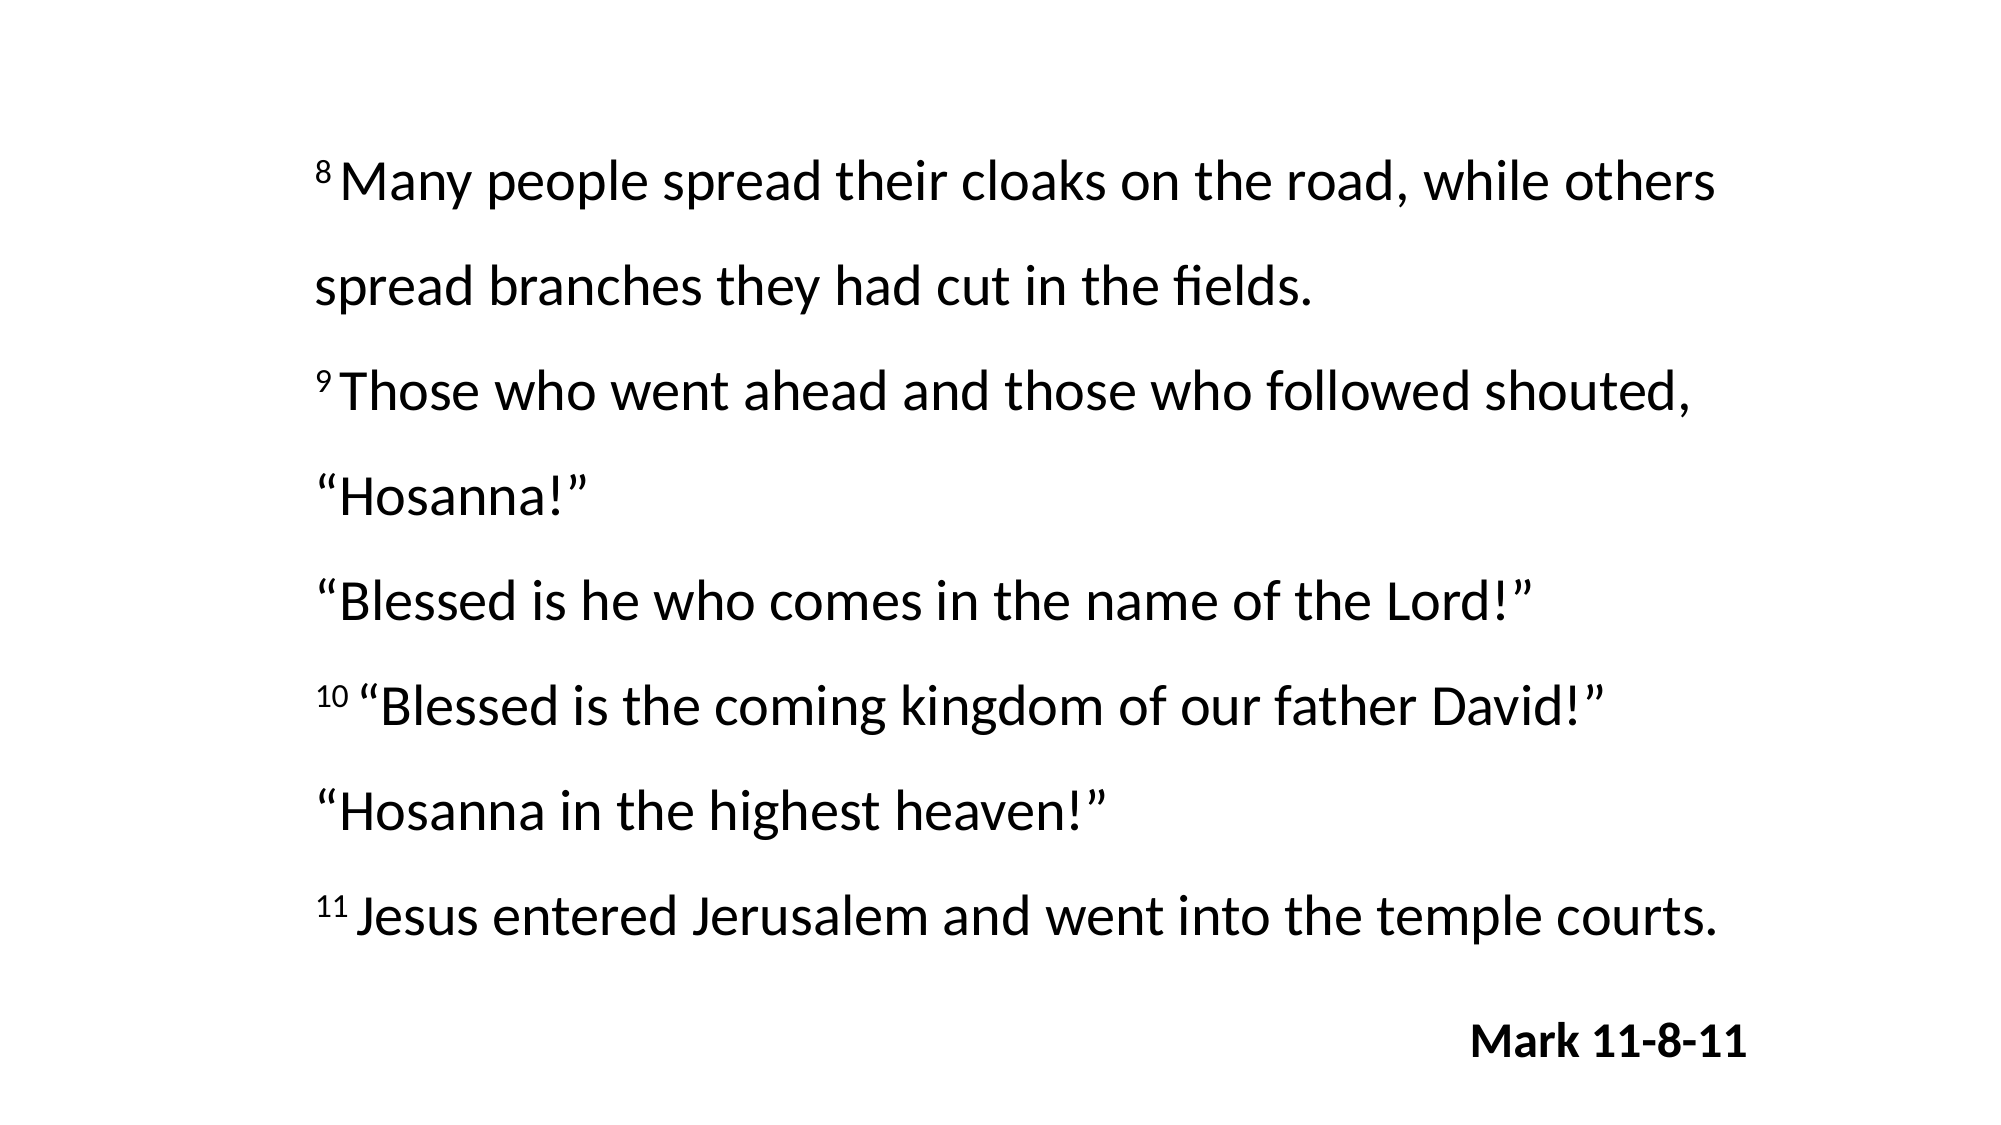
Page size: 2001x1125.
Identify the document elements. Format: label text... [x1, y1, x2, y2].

text_box 8 Many people spread their cloaks on the road, while others spread branches they had cut in the fields. 9 Those who went ahead and those who followed shouted, “Hosanna!” “Blessed is he who comes in the name of the Lord!” 10 “Blessed is the coming kingdom of our father David!” “Hosanna in the highest heaven!” 11 Jesus entered Jerusalem and went into the temple courts. [300, 99, 1900, 955]
text_box Mark 11-8-11 [1200, 999, 1763, 1075]
